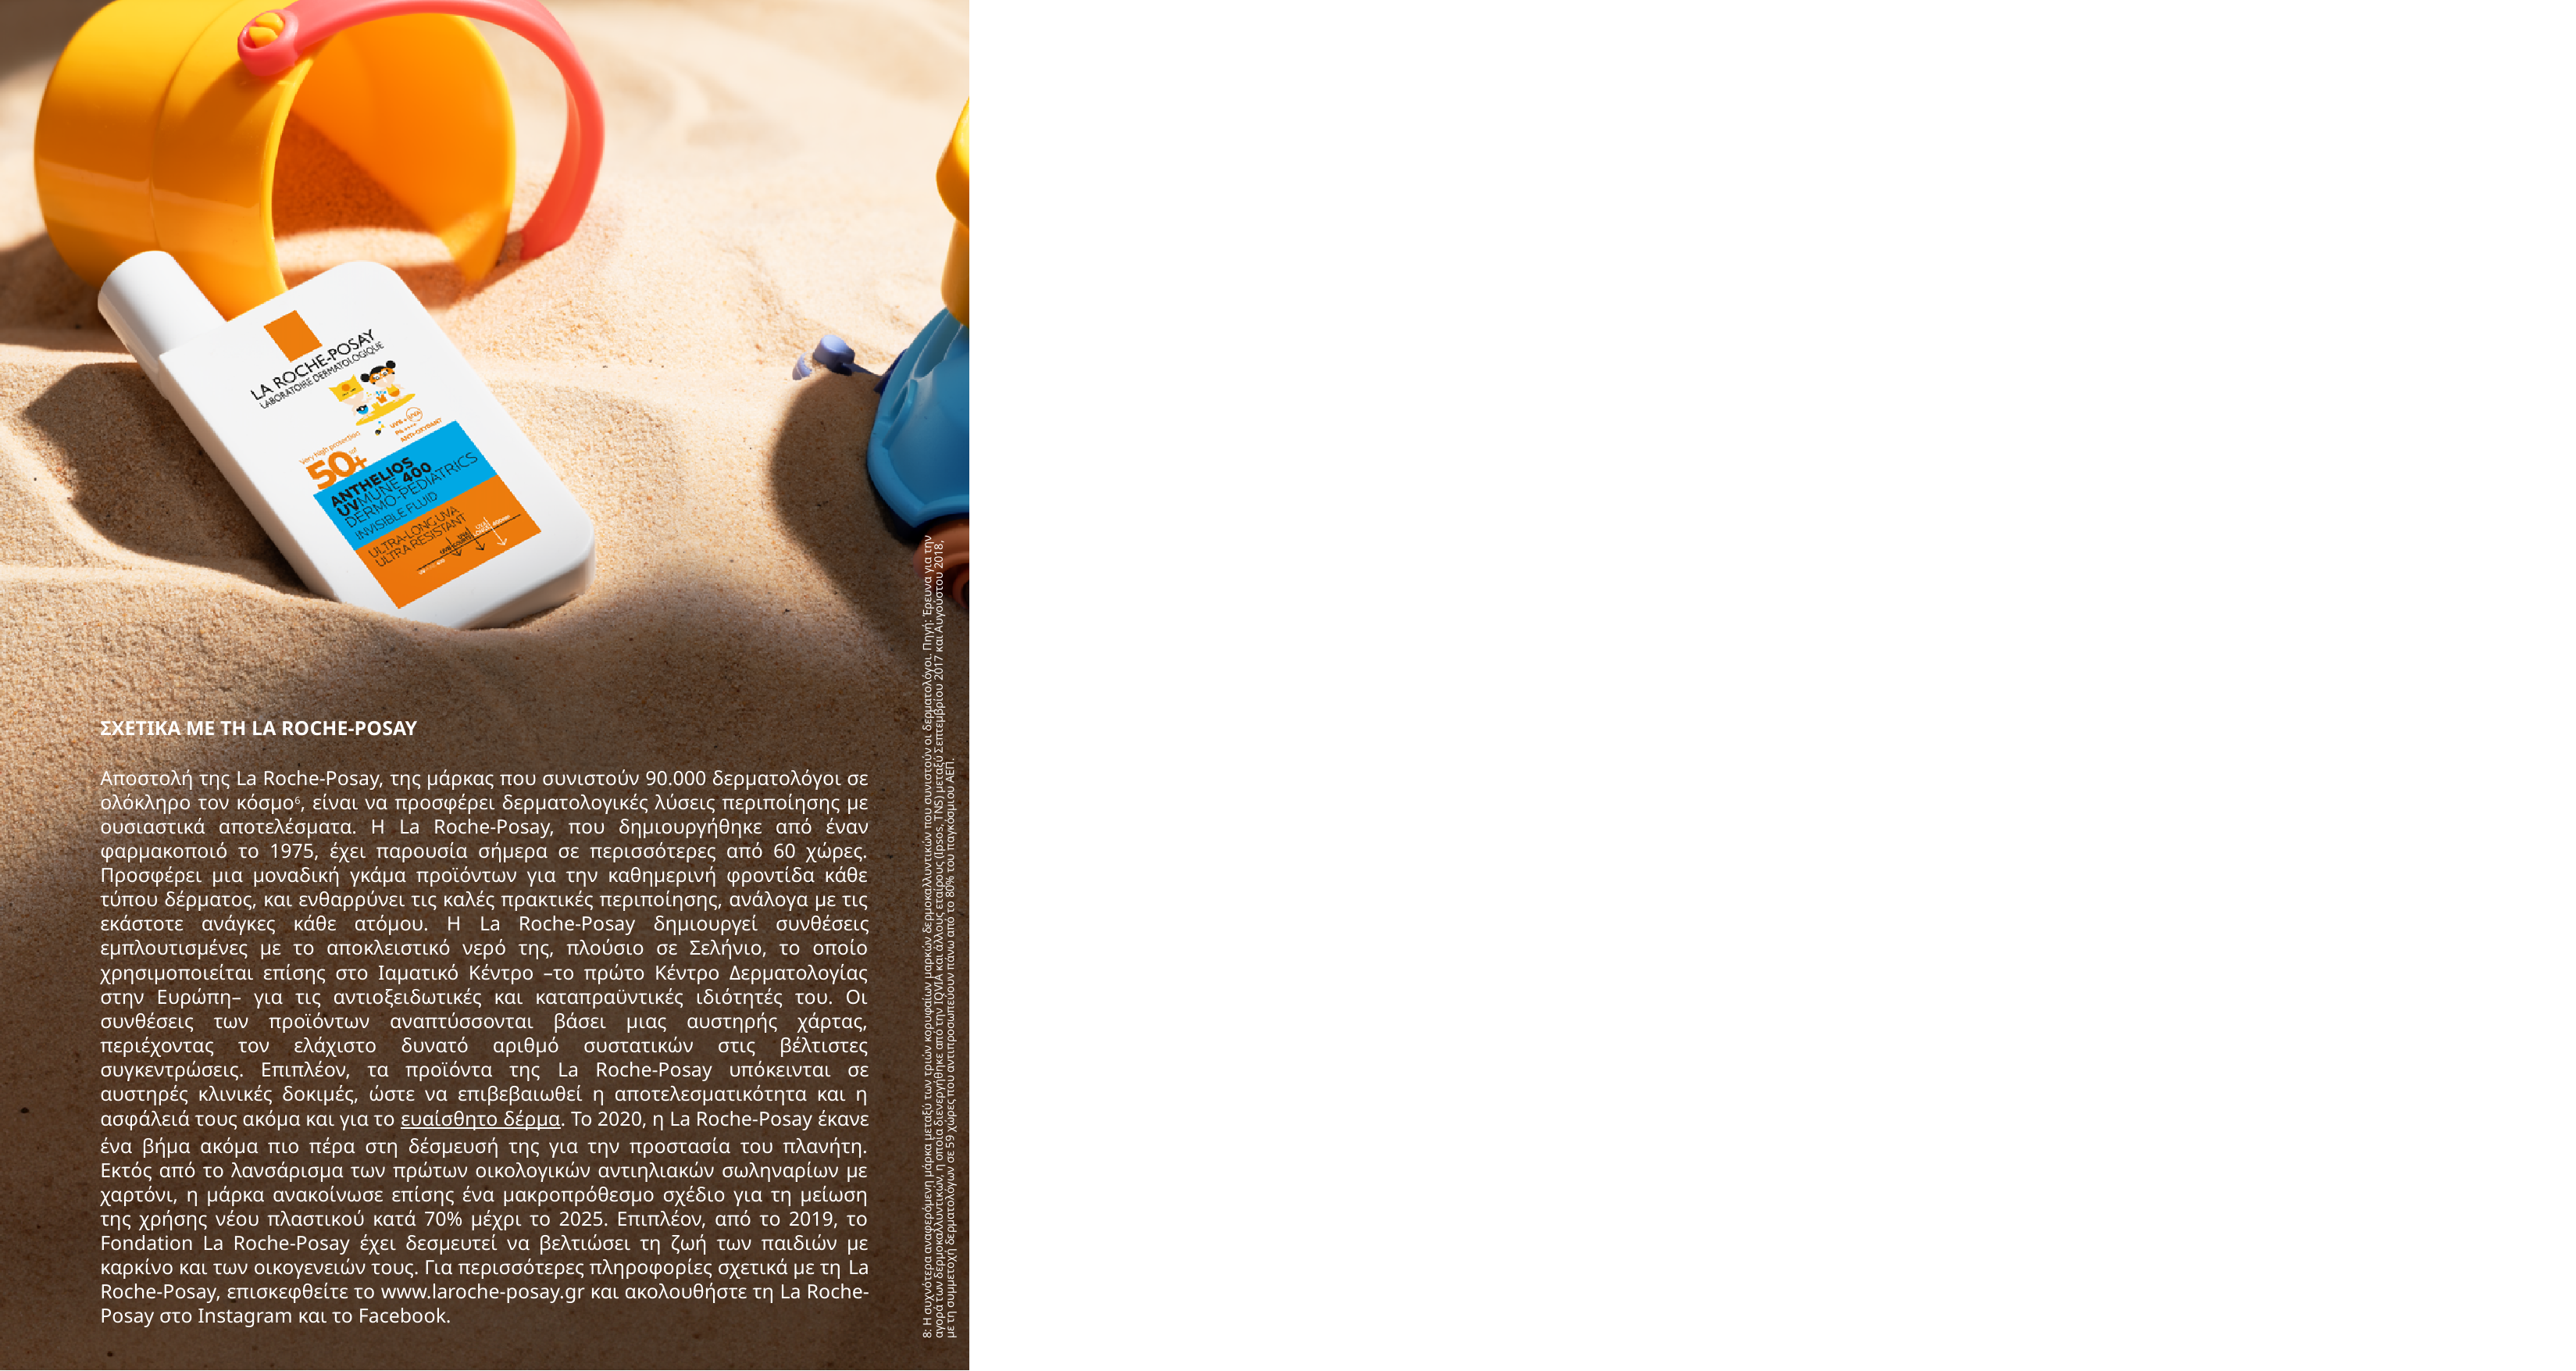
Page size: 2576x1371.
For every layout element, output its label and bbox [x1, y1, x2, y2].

picture [0, 0, 969, 1371]
